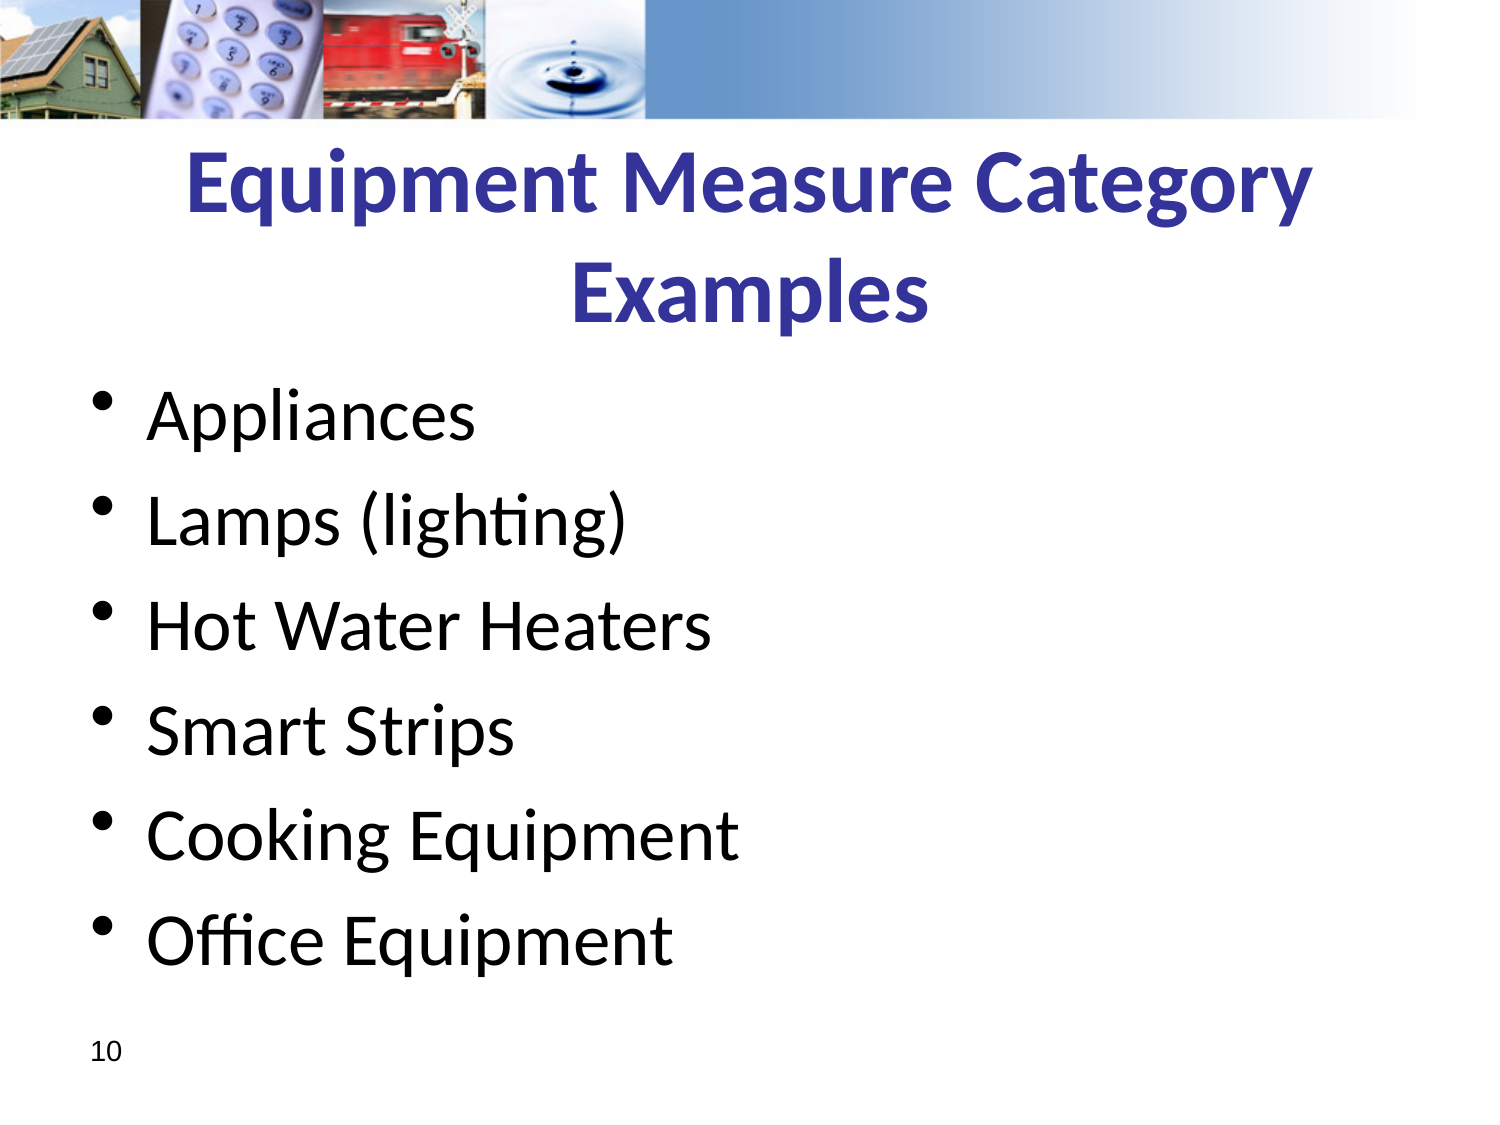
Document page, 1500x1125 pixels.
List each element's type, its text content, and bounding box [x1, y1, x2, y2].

title Equipment Measure Category Examples [75, 149, 1425, 313]
picture [0, 0, 1500, 1125]
list Appliances Lamps (lighting) Hot Water Heaters Smart Strips Cooking Equipment Office Equipment [75, 357, 1425, 1025]
slide_number 10 [74, 1024, 351, 1103]
